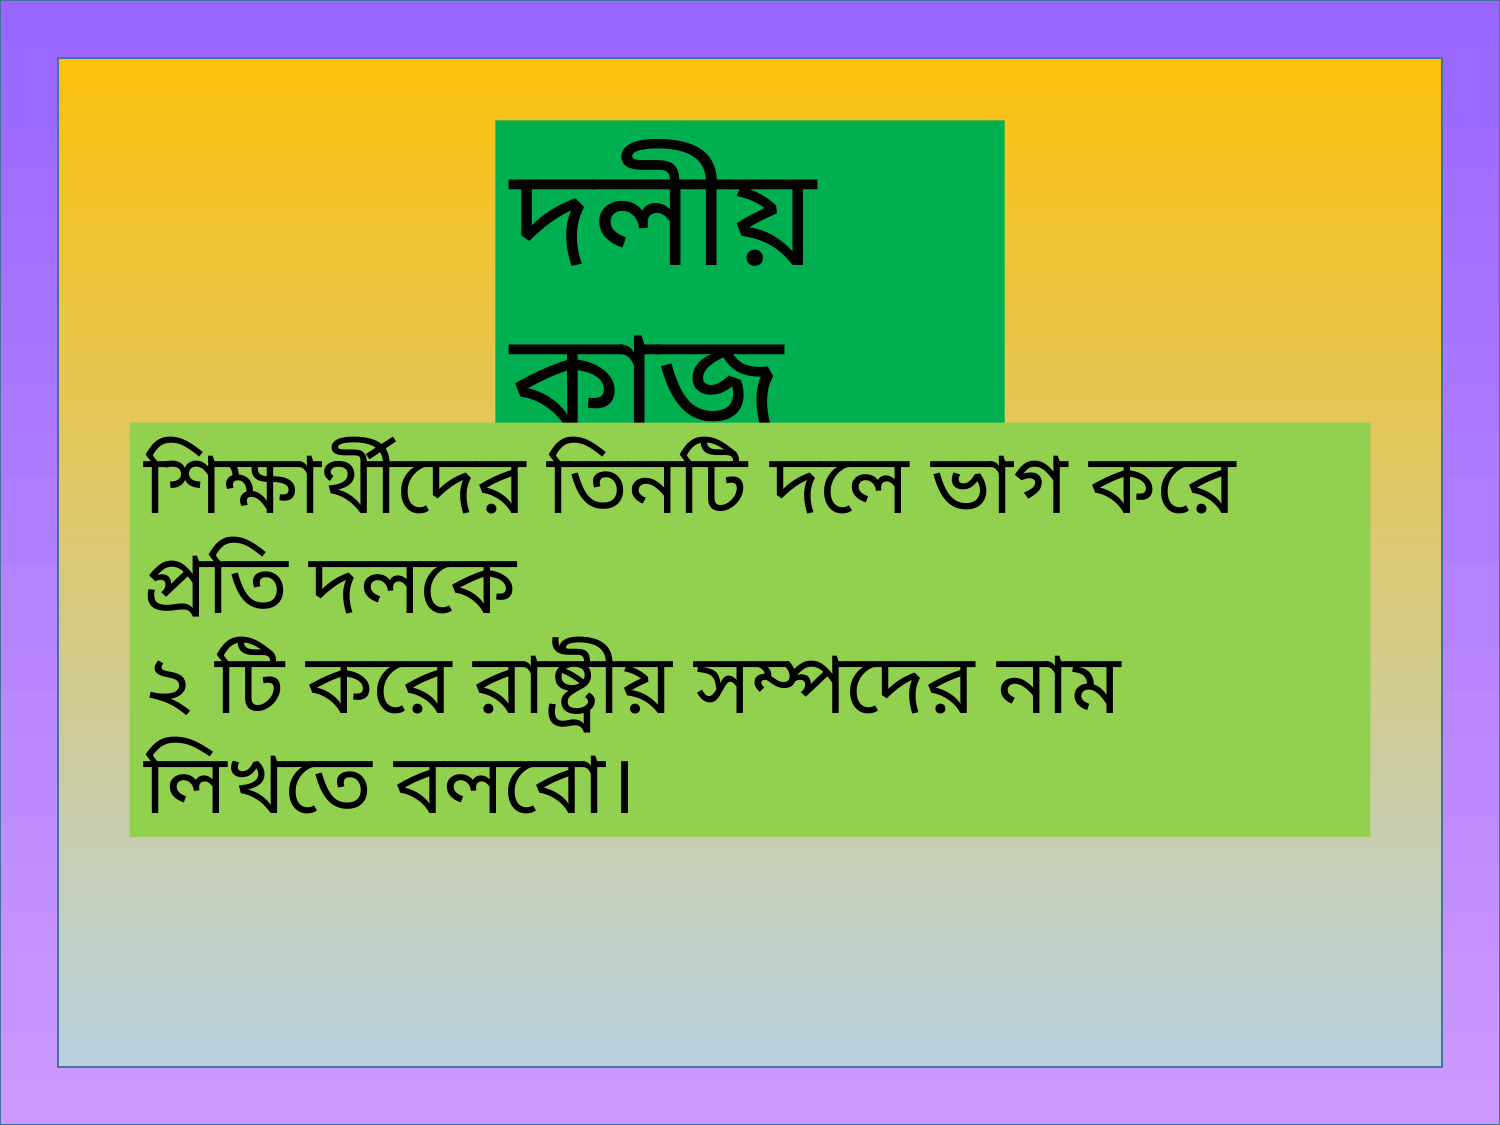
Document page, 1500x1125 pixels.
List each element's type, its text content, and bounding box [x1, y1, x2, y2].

text_box দলীয় কাজ [495, 120, 1005, 422]
text_box [0, 0, 1500, 1125]
text_box শিক্ষার্থীদের তিনটি দলে ভাগ করে প্রতি দলকে ২ টি করে রাষ্ট্রীয় সম্পদের নাম লিখতে বলবো। [129, 422, 1371, 838]
